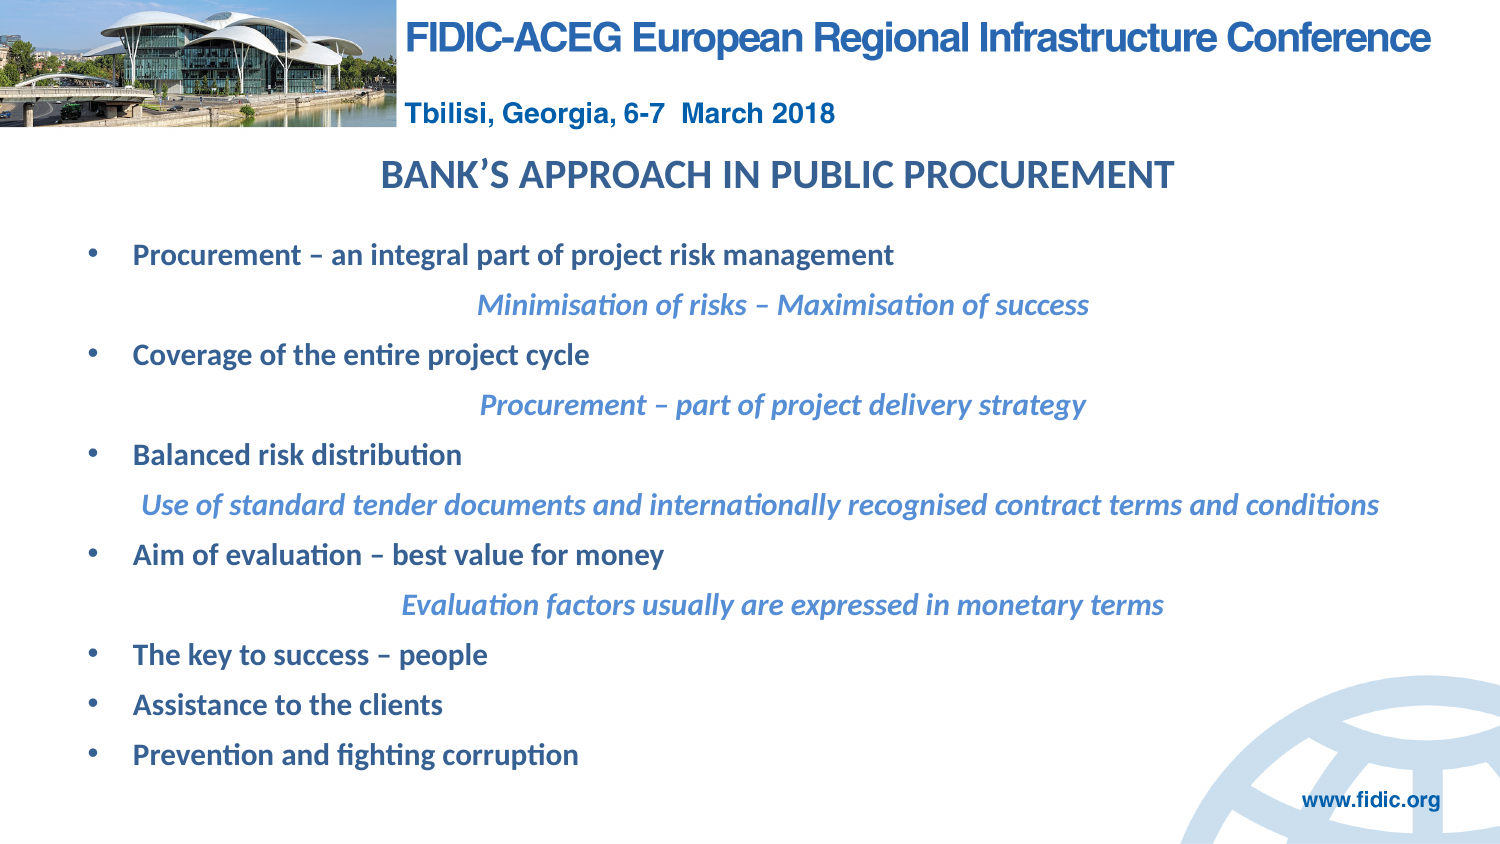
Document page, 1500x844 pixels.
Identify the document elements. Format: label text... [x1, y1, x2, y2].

list Procurement – an integral part of project risk management Minimisation of risks – Maximisation of success Coverage of the entire project cycle Procurement – part of project delivery strategy Balanced risk distribution Use of standard tender documents and internationally recognised contract terms and conditions Aim of evaluation – best value for money Evaluation factors usually are expressed in monetary terms The key to success – people Assistance to the clients Prevention and fighting corruption [87, 234, 1434, 844]
picture [0, 0, 1500, 844]
title BANK’S APPROACH IN PUBLIC PROCUREMENT [150, 146, 1407, 192]
